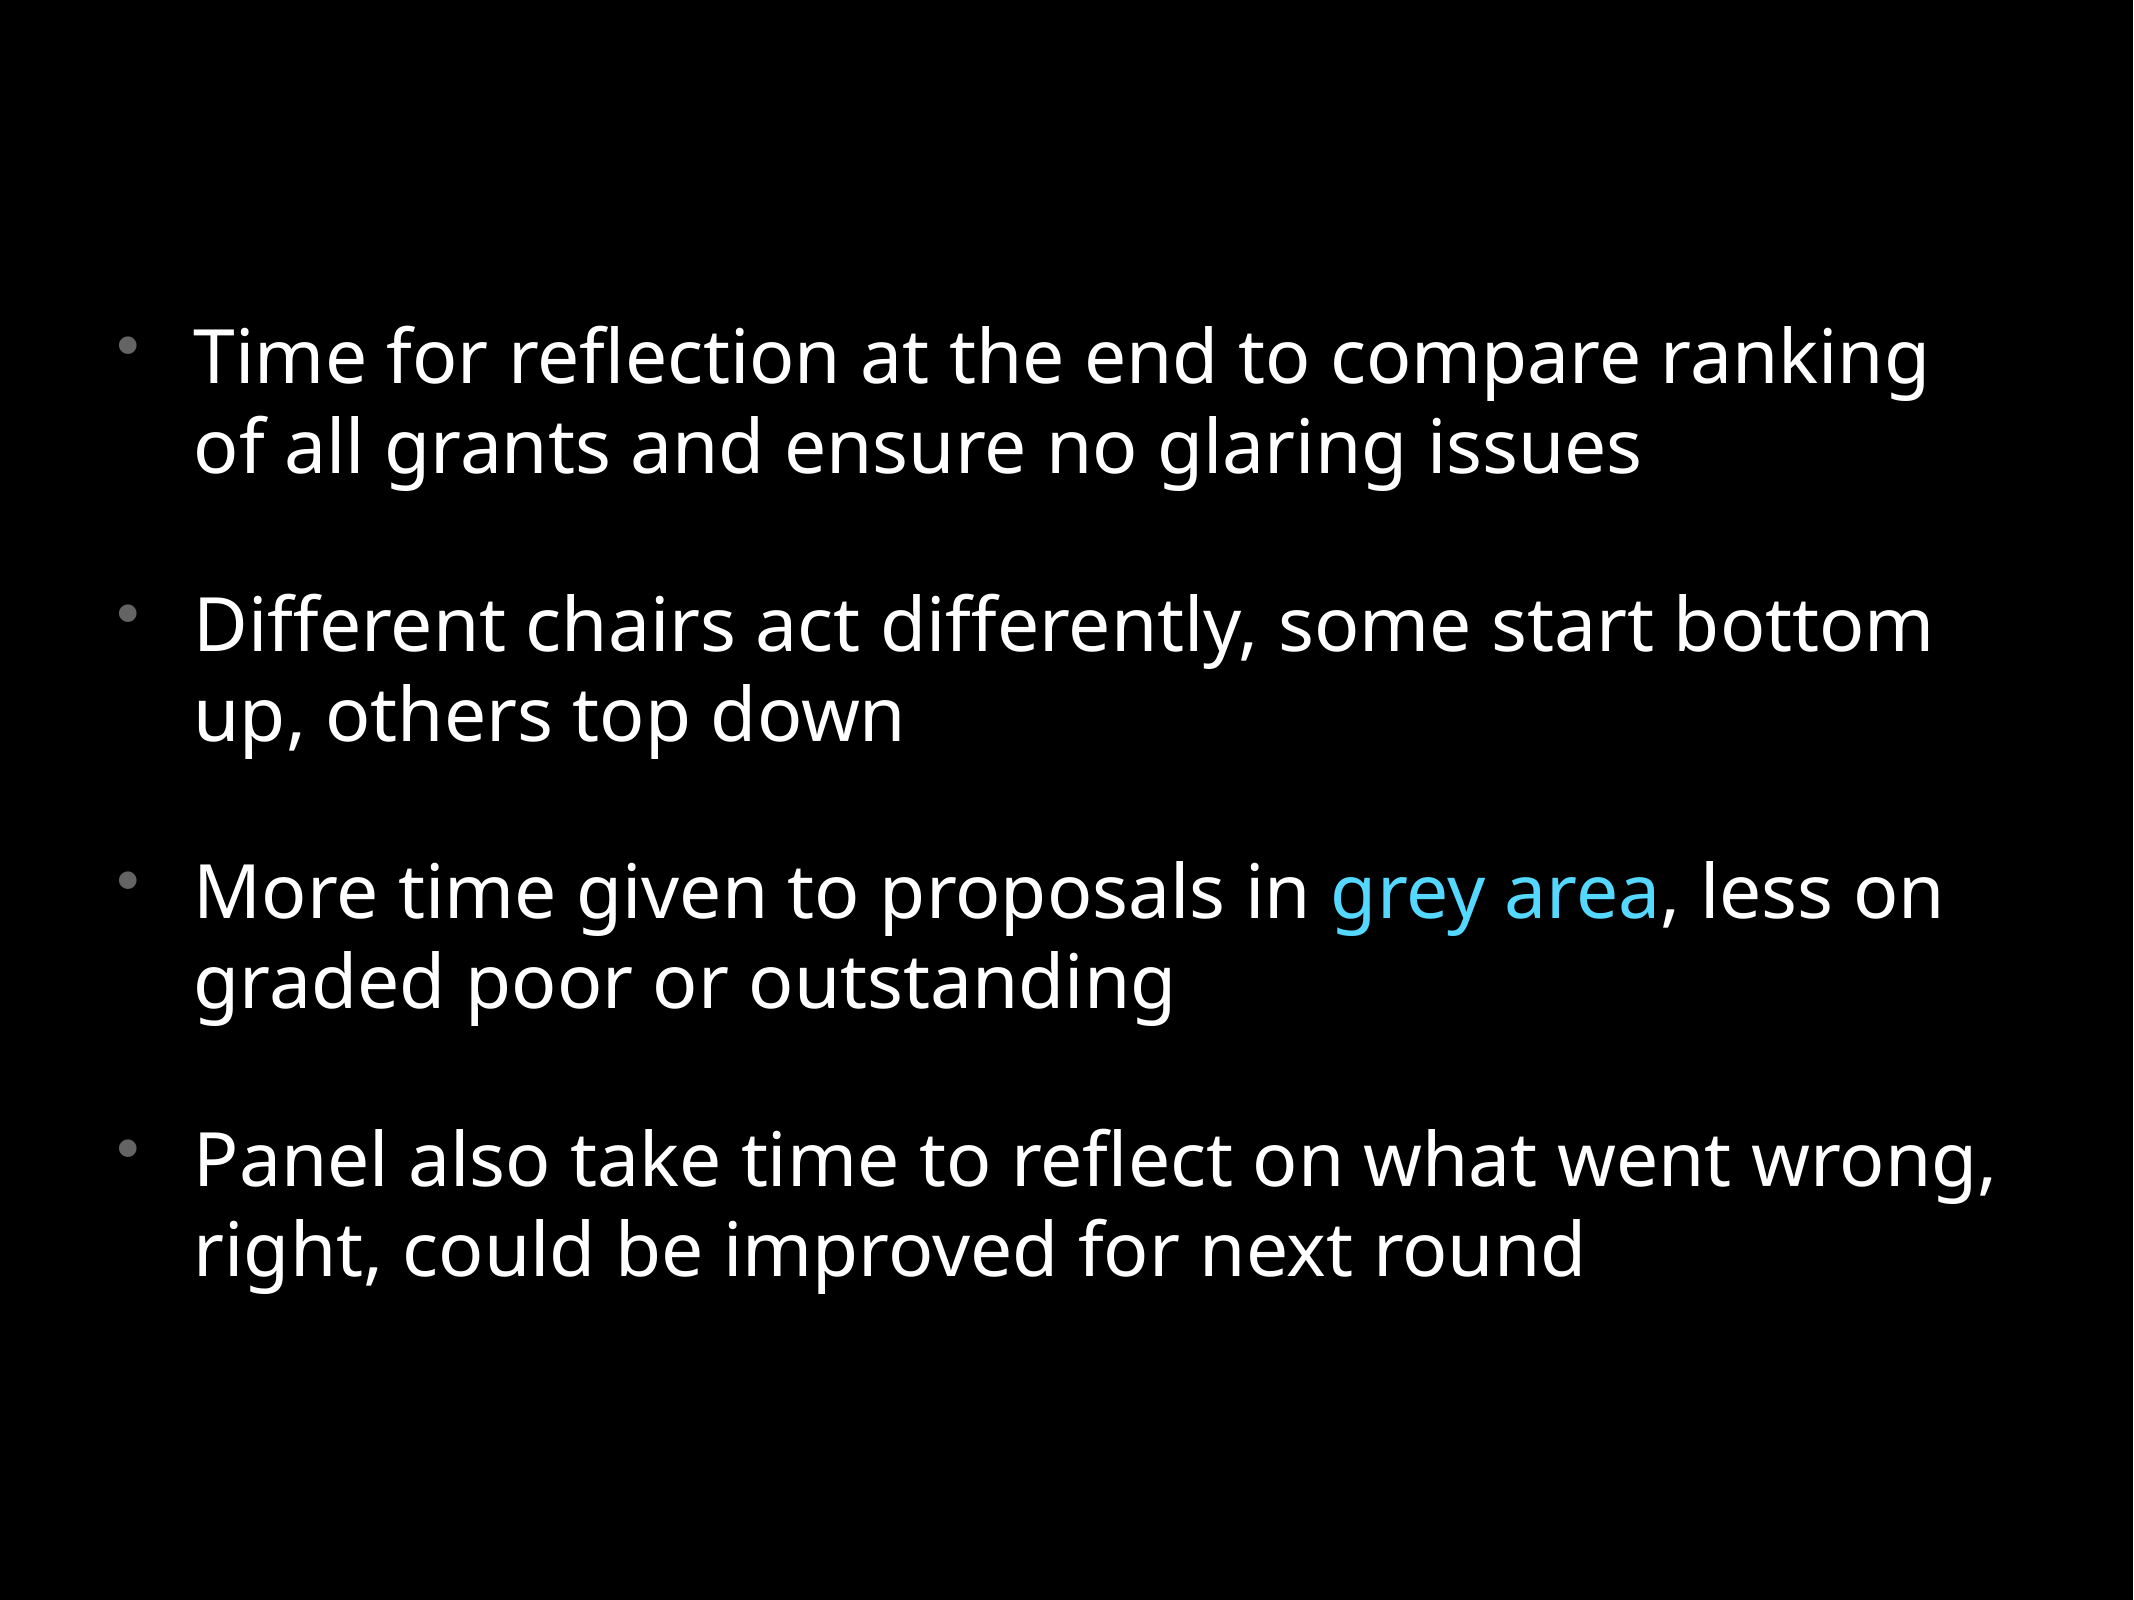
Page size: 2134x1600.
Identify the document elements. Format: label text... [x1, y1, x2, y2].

list Time for reflection at the end to compare ranking of all grants and ensure no glaring issues Different chairs act differently, some start bottom up, others top down More time given to proposals in grey area, less on graded poor or outstanding Panel also take time to reflect on what went wrong, right, could be improved for next round [107, 74, 2026, 1526]
